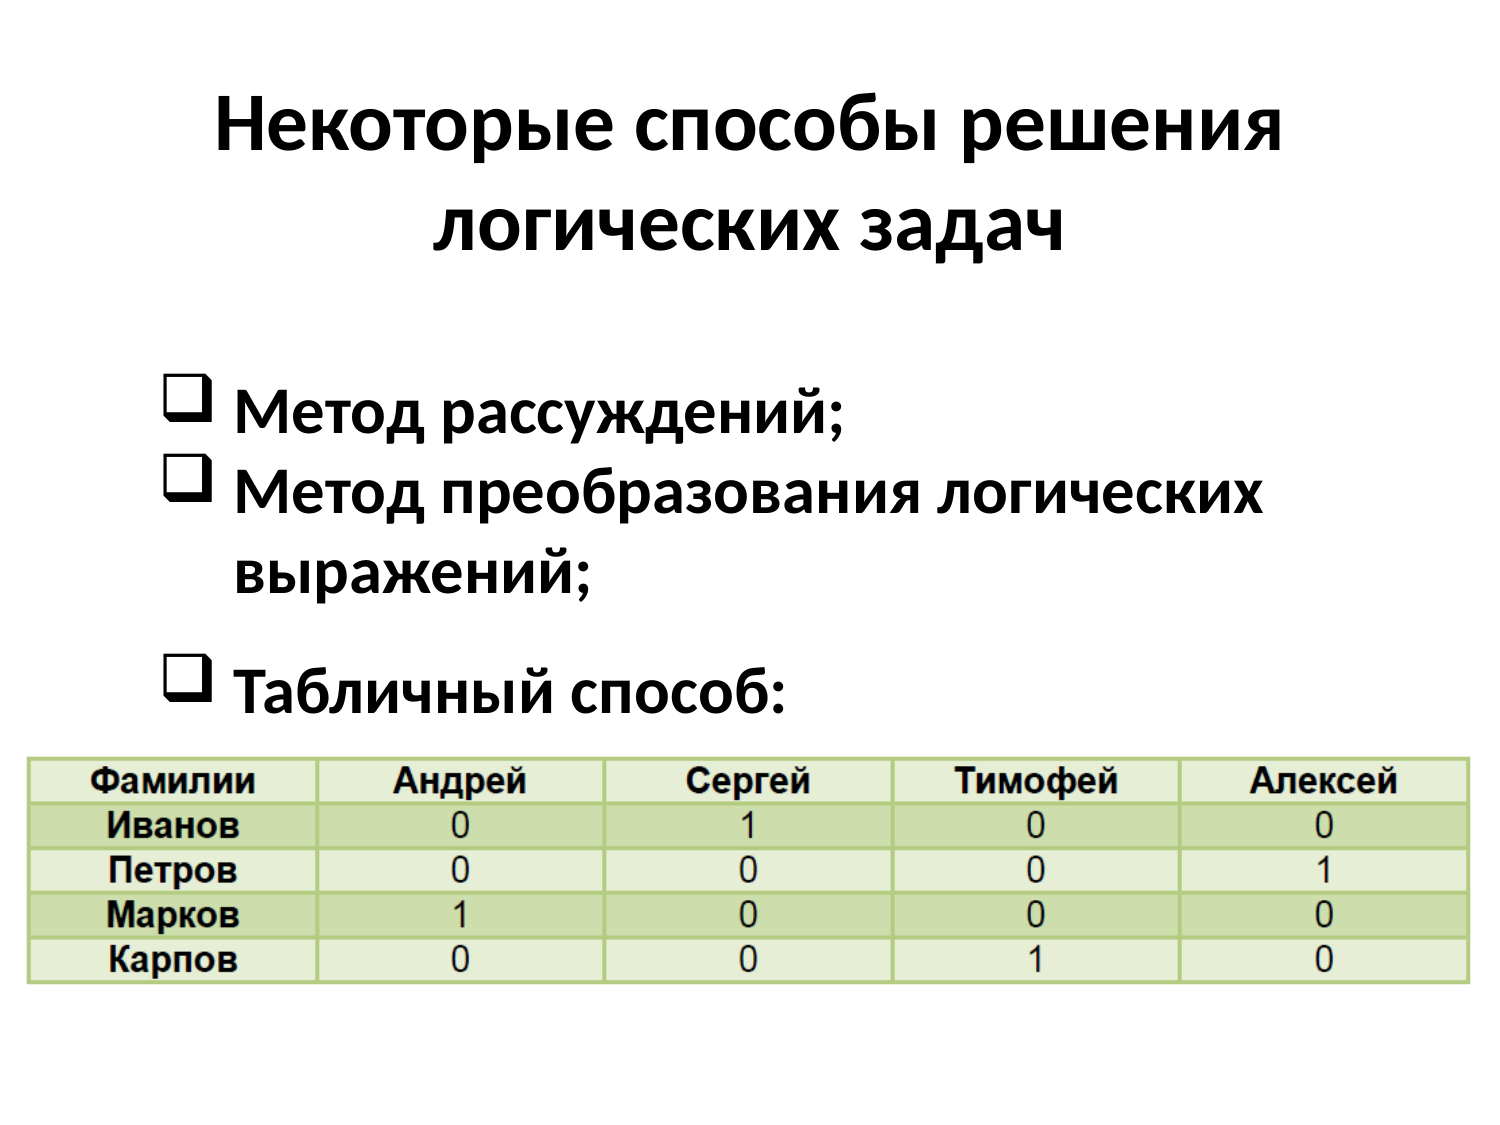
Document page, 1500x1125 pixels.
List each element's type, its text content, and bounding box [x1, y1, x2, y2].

picture [0, 737, 1500, 1006]
text_box Некоторые способы решения логических задач [44, 59, 1455, 275]
text_box Метод рассуждений; Метод преобразования логических выражений; Табличный способ: [143, 319, 1357, 734]
